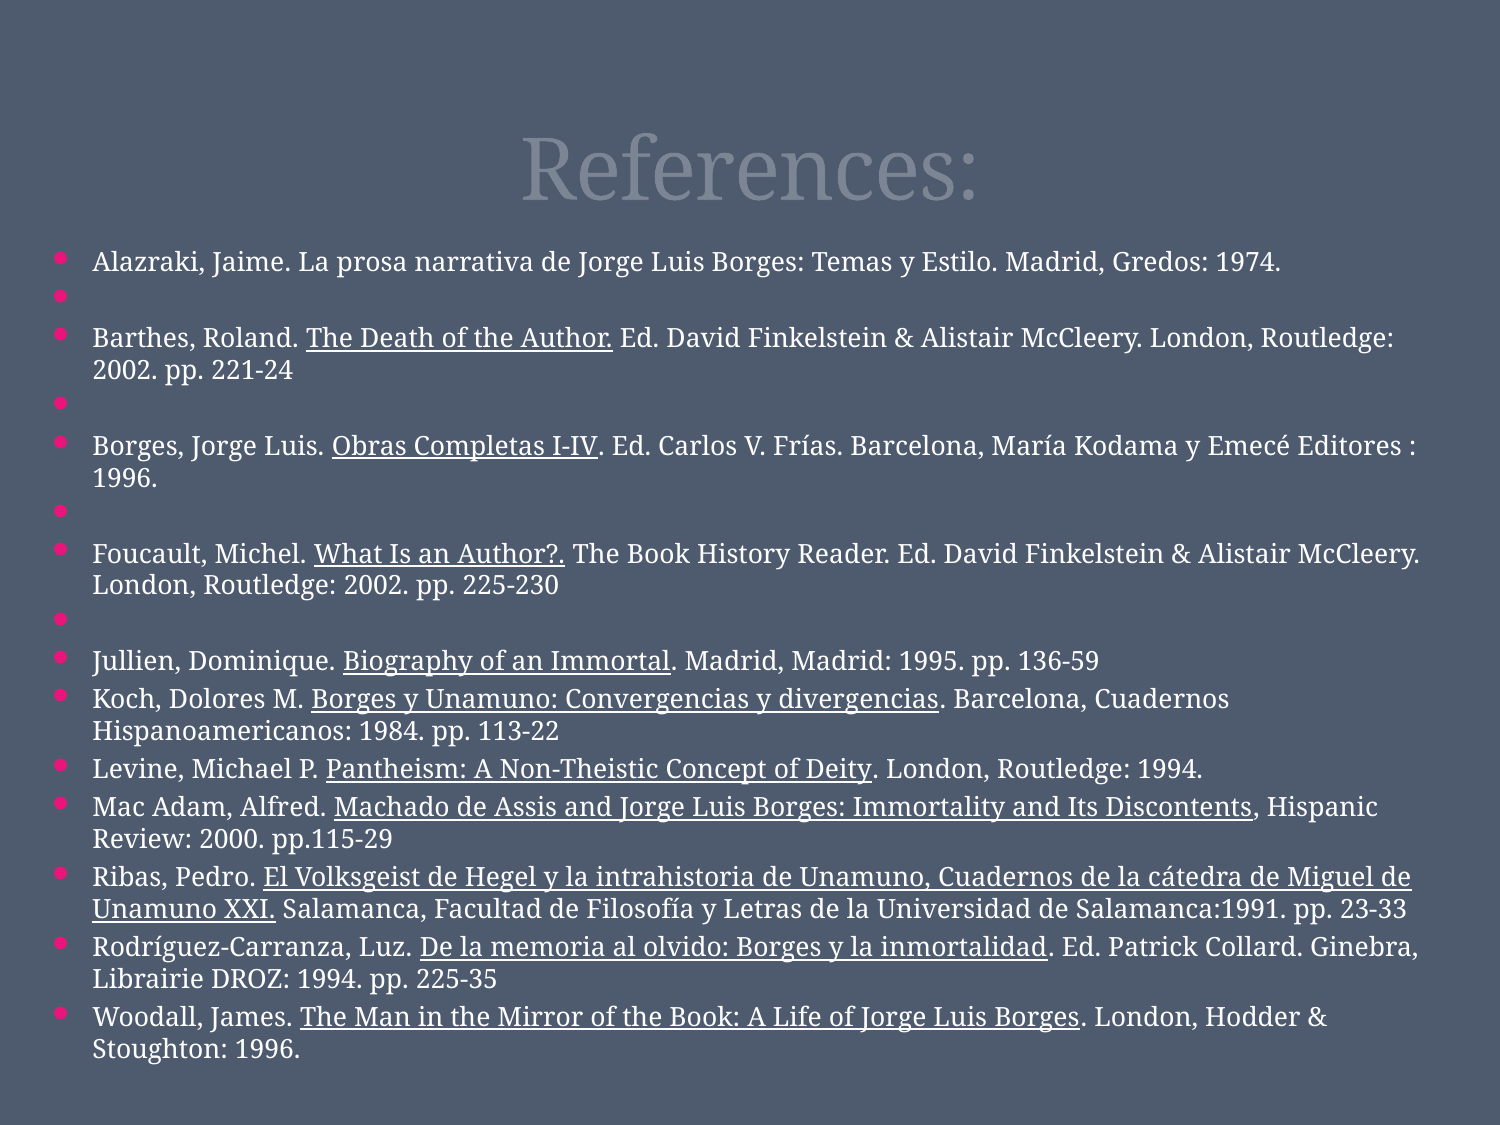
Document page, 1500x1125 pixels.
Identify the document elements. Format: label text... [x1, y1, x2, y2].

list Alazraki, Jaime. La prosa narrativa de Jorge Luis Borges: Temas y Estilo. Madrid, Gredos: 1974. Barthes, Roland. The Death of the Author. Ed. David Finkelstein & Alistair McCleery. London, Routledge: 2002. pp. 221-24 Borges, Jorge Luis. Obras Completas I-IV. Ed. Carlos V. Frías. Barcelona, María Kodama y Emecé Editores : 1996. Foucault, Michel. What Is an Author?. The Book History Reader. Ed. David Finkelstein & Alistair McCleery. London, Routledge: 2002. pp. 225-230 Jullien, Dominique. Biography of an Immortal. Madrid, Madrid: 1995. pp. 136-59 Koch, Dolores M. Borges y Unamuno: Convergencias y divergencias. Barcelona, Cuadernos Hispanoamericanos: 1984. pp. 113-22 Levine, Michael P. Pantheism: A Non-Theistic Concept of Deity. London, Routledge: 1994. Mac Adam, Alfred. Machado de Assis and Jorge Luis Borges: Immortality and Its Discontents, Hispanic Review: 2000. pp.115-29 Ribas, Pedro. El Volksgeist de Hegel y la intrahistoria de Unamuno, Cuadernos de la cátedra de Miguel de Unamuno XXI. Salamanca, Facultad de Filosofía y Letras de la Universidad de Salamanca:1991. pp. 23-33 Rodríguez-Carranza, Luz. De la memoria al olvido: Borges y la inmortalidad. Ed. Patrick Collard. Ginebra, Librairie DROZ: 1994. pp. 225-35 Woodall, James. The Man in the Mirror of the Book: A Life of Jorge Luis Borges. London, Hodder & Stoughton: 1996. [37, 237, 1450, 1113]
title References: [74, 24, 1425, 225]
